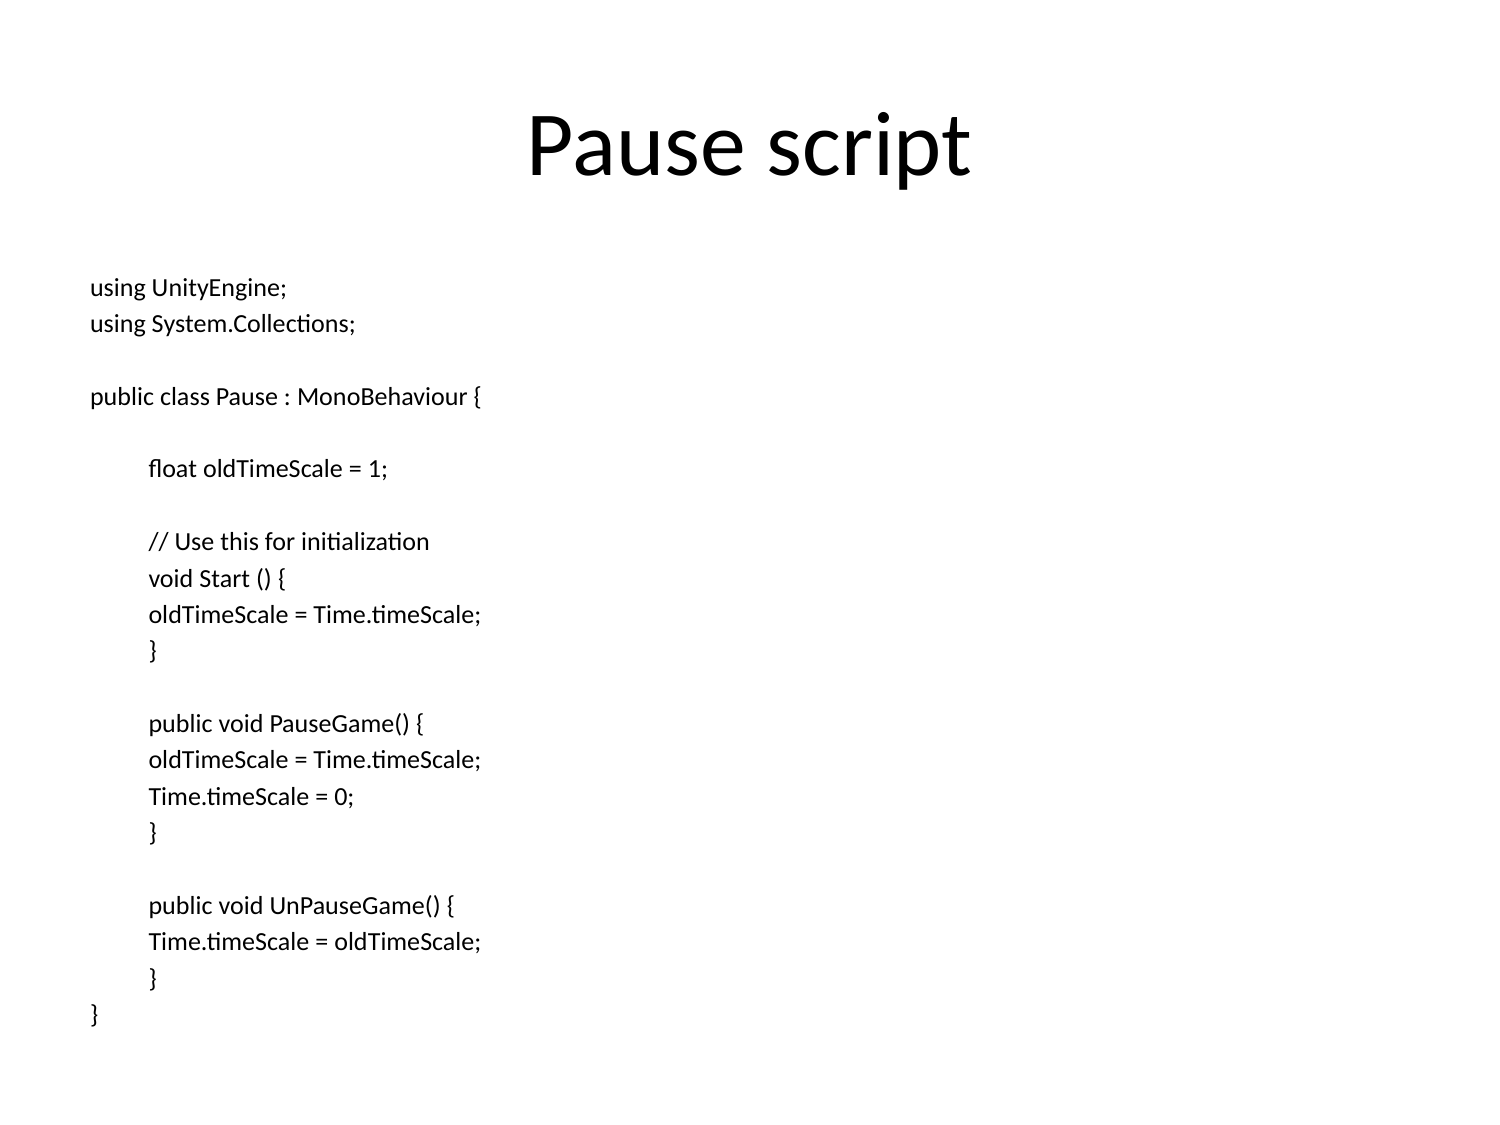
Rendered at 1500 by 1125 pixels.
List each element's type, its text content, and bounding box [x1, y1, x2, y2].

title Pause script [75, 45, 1425, 233]
list using UnityEngine; using System.Collections; public class Pause : MonoBehaviour { float oldTimeScale = 1; // Use this for initialization void Start () { oldTimeScale = Time.timeScale; } public void PauseGame() { oldTimeScale = Time.timeScale; Time.timeScale = 0; } public void UnPauseGame() { Time.timeScale = oldTimeScale; } } [75, 262, 1425, 1050]
